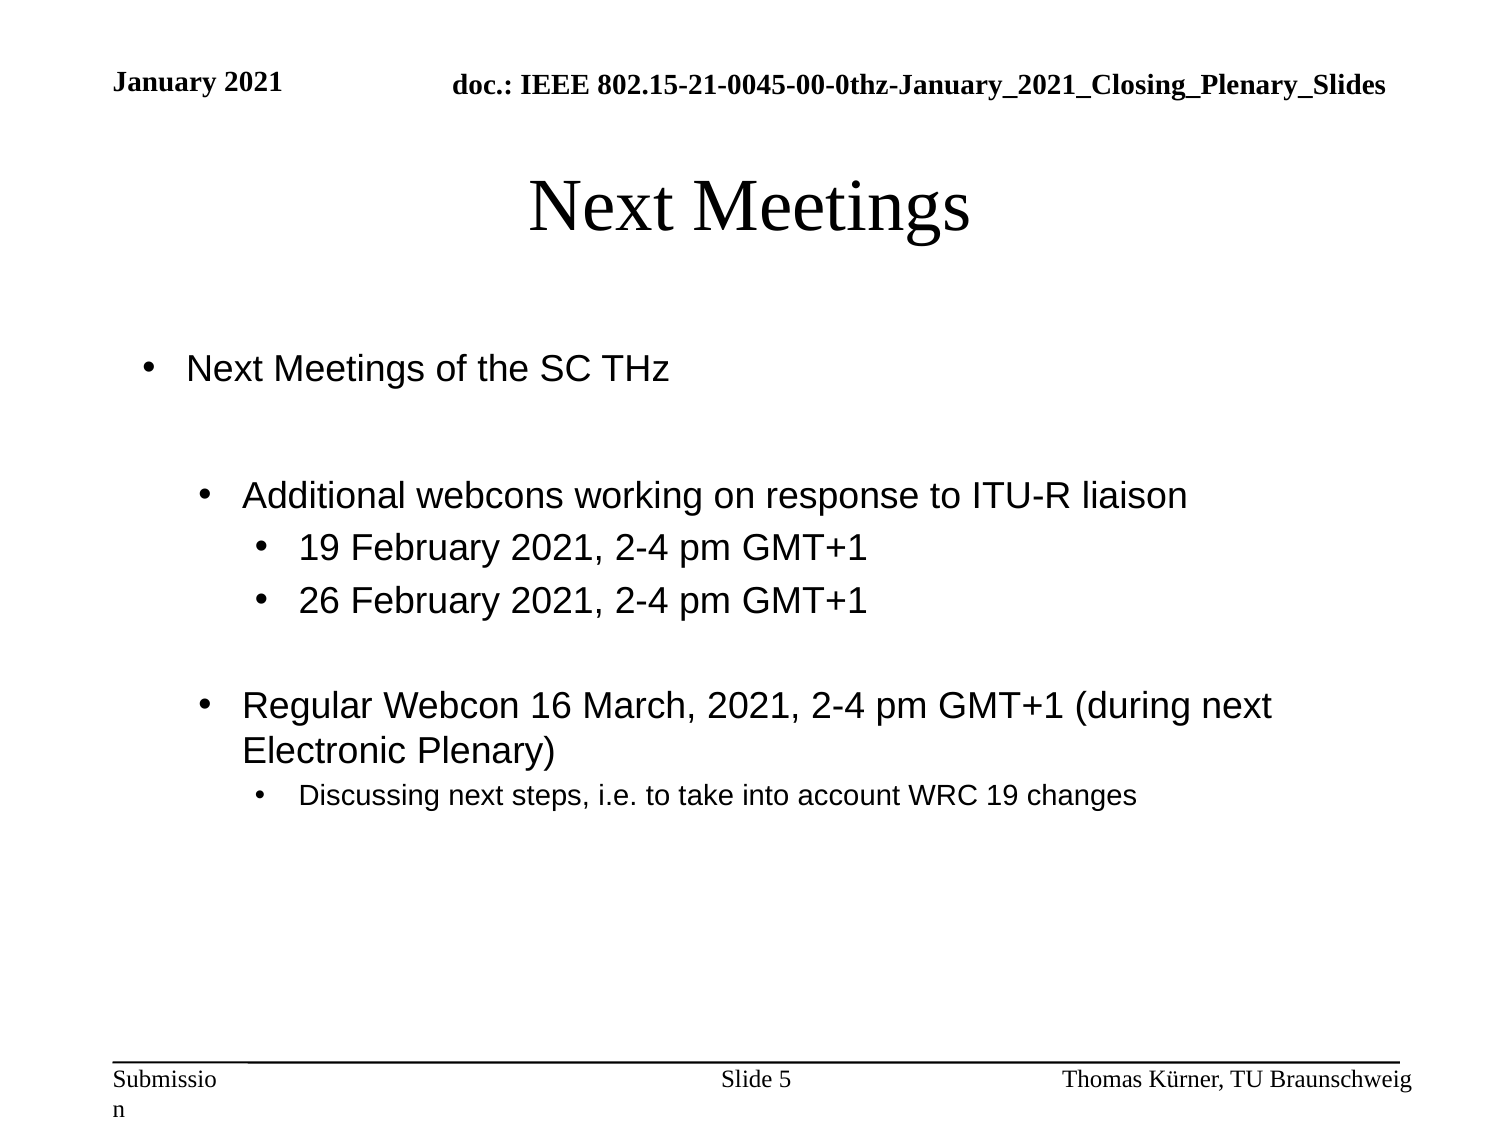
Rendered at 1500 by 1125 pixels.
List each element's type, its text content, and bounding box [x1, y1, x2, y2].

slide_number Slide 5 [712, 1061, 800, 1093]
list Next Meetings of the SC THz Additional webcons working on response to ITU-R liaison 19 February 2021, 2-4 pm GMT+1 26 February 2021, 2-4 pm GMT+1 Regular Webcon 16 March, 2021, 2-4 pm GMT+1 (during next Electronic Plenary) Discussing next steps, i.e. to take into account WRC 19 changes [112, 283, 1388, 959]
title Next Meetings [112, 112, 1388, 283]
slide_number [112, 61, 376, 98]
footer Thomas Kürner, TU Braunschweig [899, 1061, 1413, 1093]
